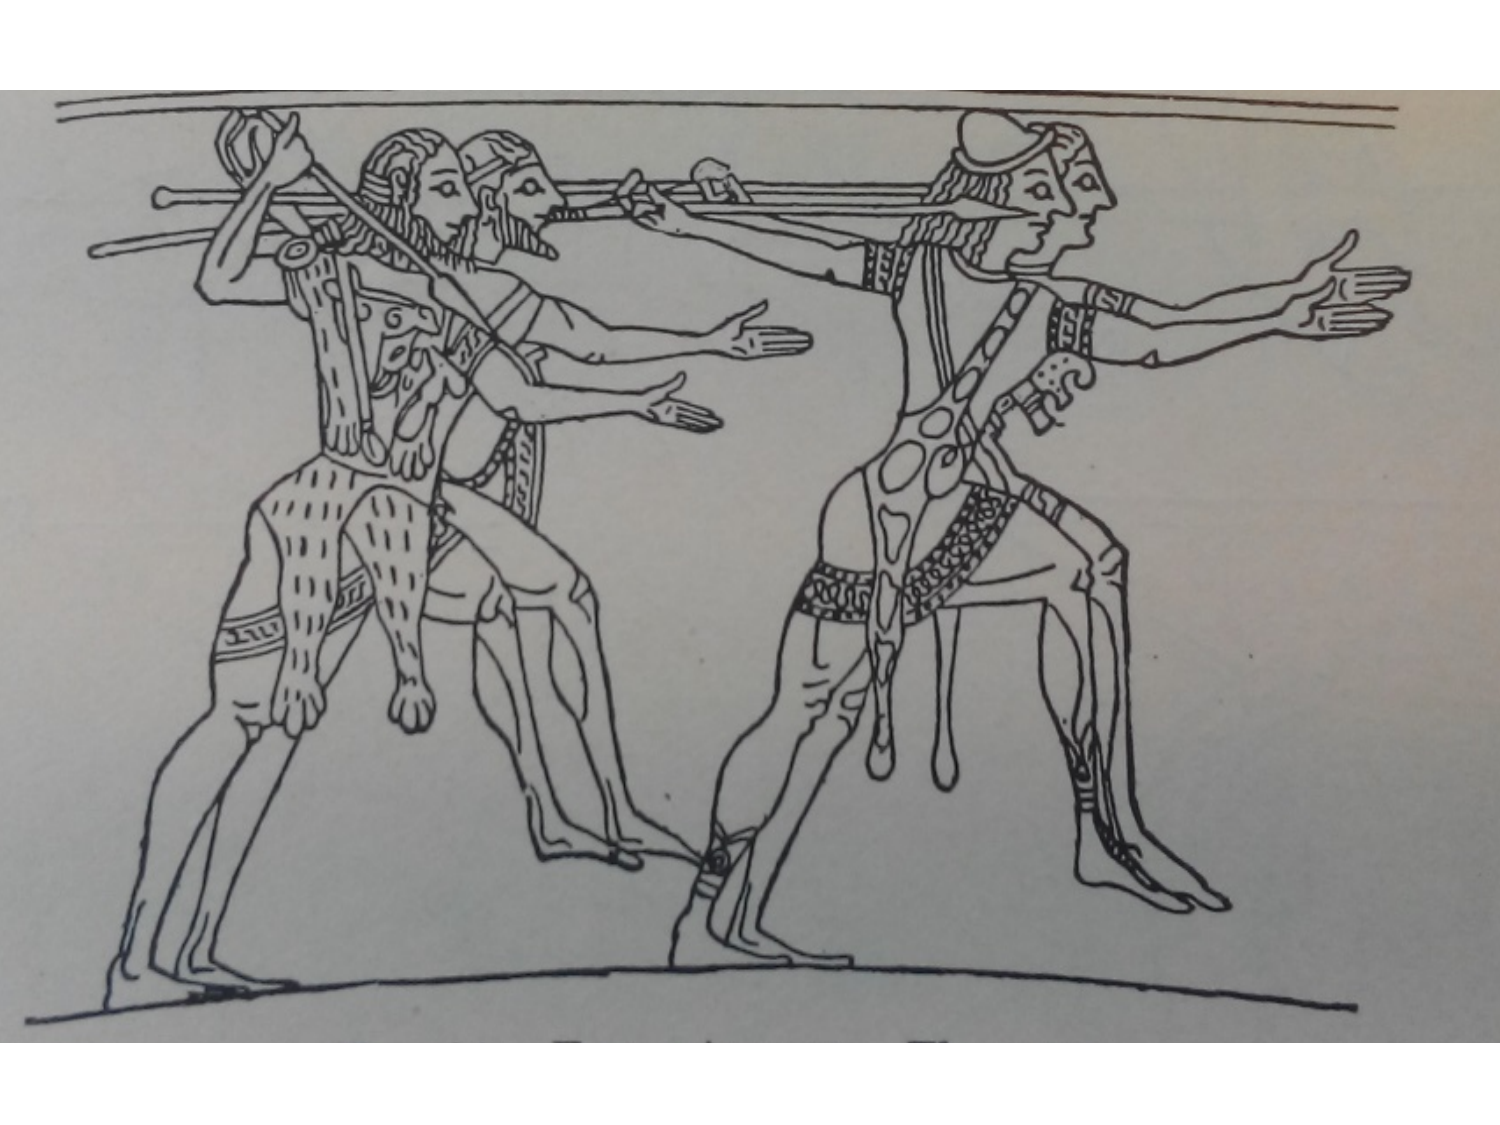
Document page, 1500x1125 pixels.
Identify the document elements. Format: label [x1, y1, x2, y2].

picture [0, 89, 1500, 1043]
